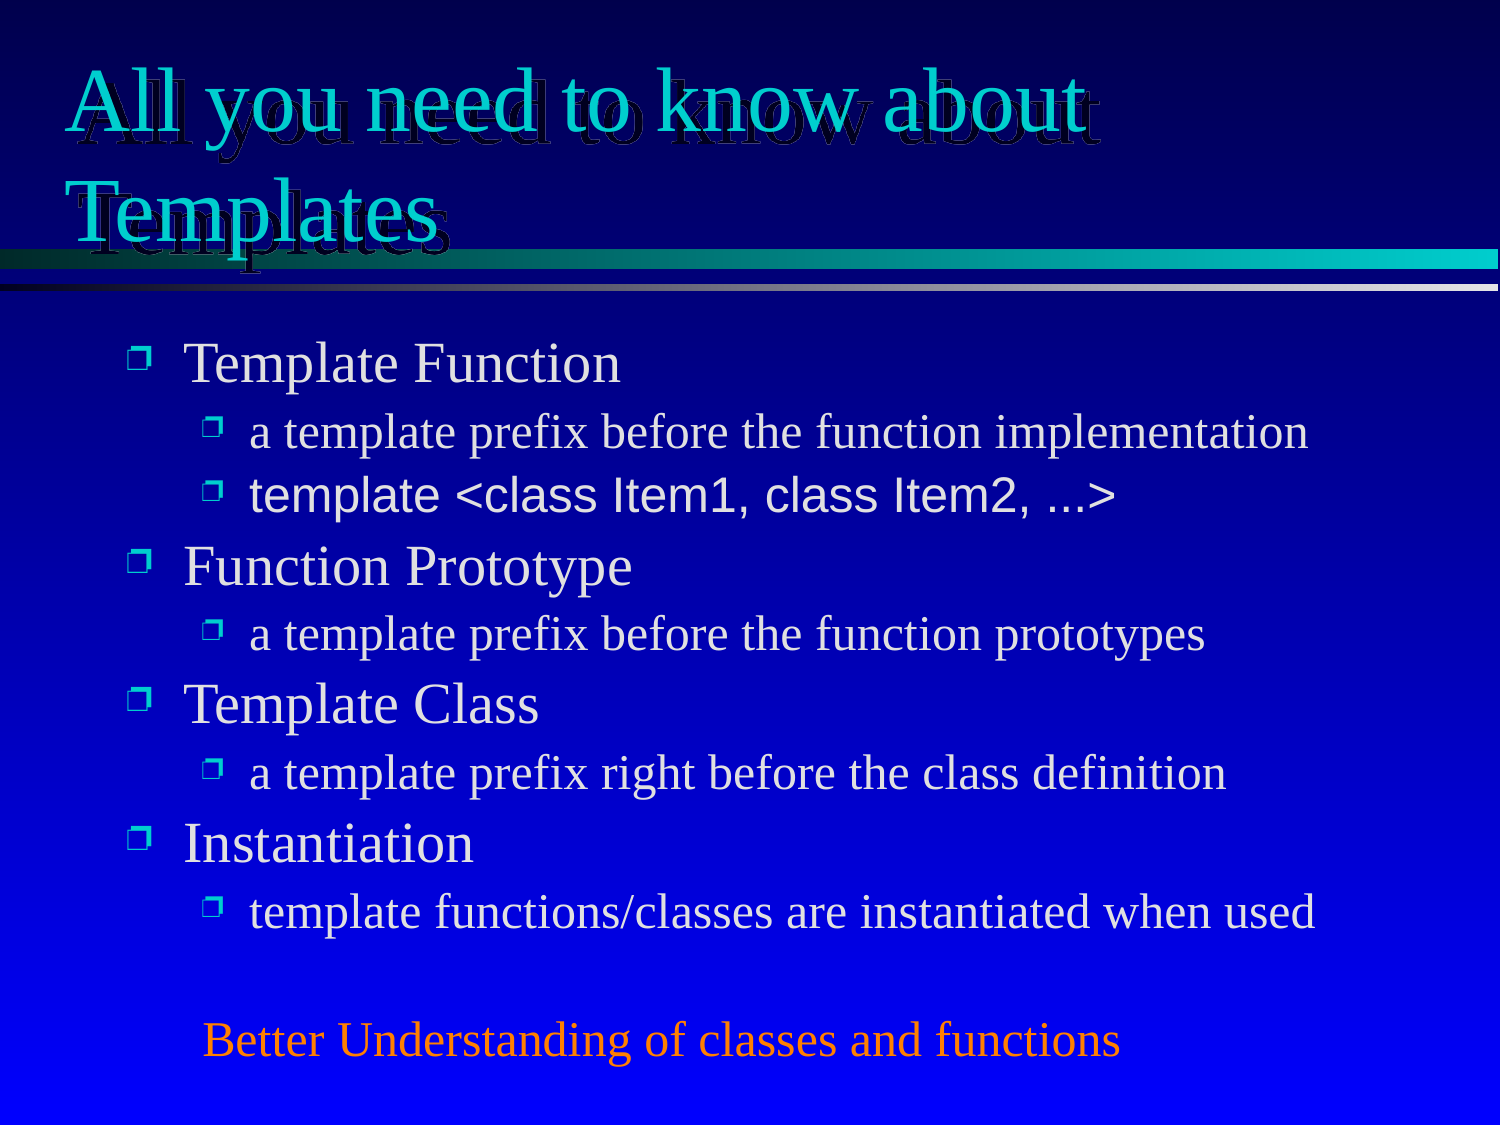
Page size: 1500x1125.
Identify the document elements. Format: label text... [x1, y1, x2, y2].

list Template Function a template prefix before the function implementation template <class Item1, class Item2, ...> Function Prototype a template prefix before the function prototypes Template Class a template prefix right before the class definition Instantiation template functions/classes are instantiated when used Better Understanding of classes and functions [111, 324, 1388, 1001]
title All you need to know about Templates [49, 55, 1326, 245]
